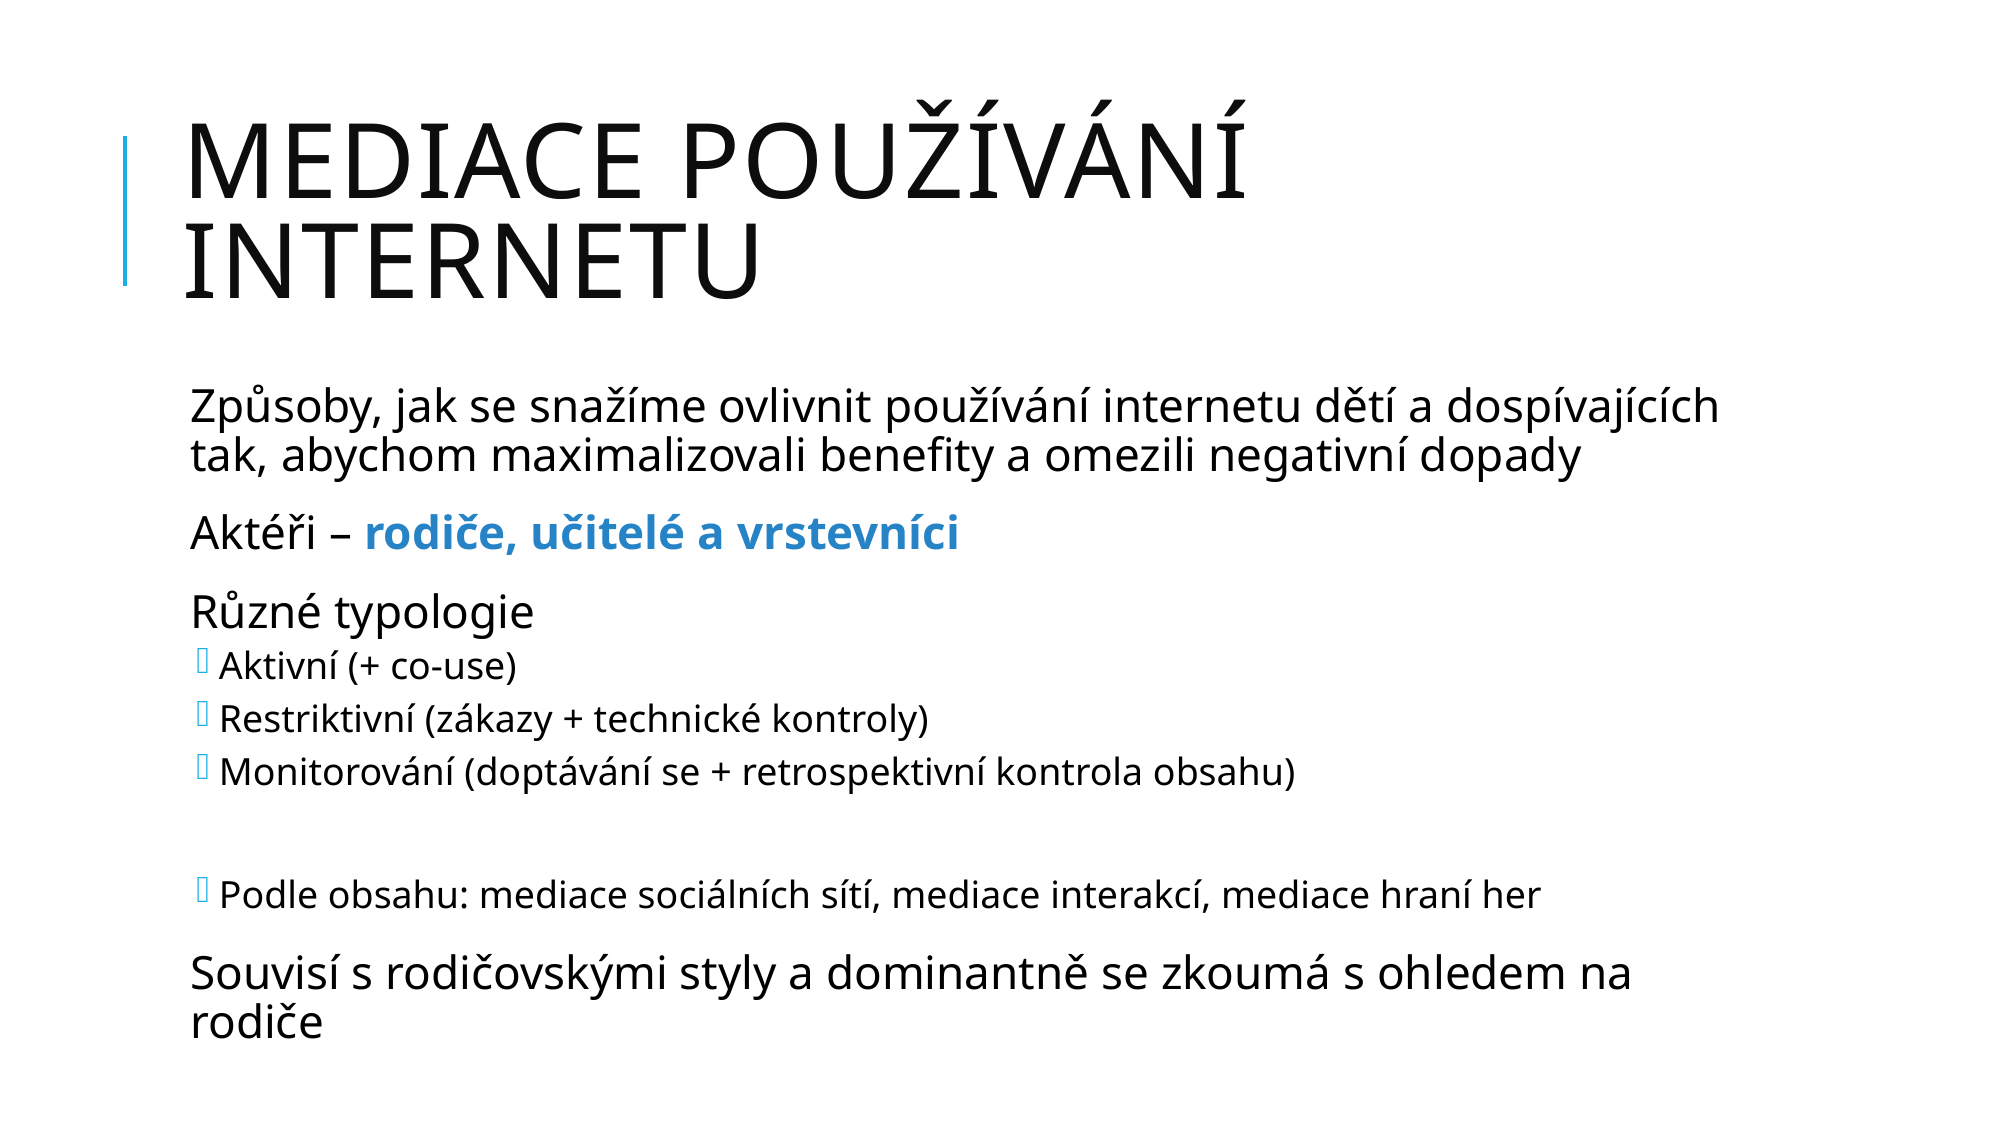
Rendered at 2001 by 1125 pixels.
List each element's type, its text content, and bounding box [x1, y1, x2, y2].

list Způsoby, jak se snažíme ovlivnit používání internetu dětí a dospívajících tak, abychom maximalizovali benefity a omezili negativní dopady Aktéři – rodiče, učitelé a vrstevníci Různé typologie Aktivní (+ co-use) Restriktivní (zákazy + technické kontroly) Monitorování (doptávání se + retrospektivní kontrola obsahu) Podle obsahu: mediace sociálních sítí, mediace interakcí, mediace hraní her Souvisí s rodičovskými styly a dominantně se zkoumá s ohledem na rodiče [168, 375, 1763, 1035]
title Mediace používání internetu [168, 96, 1763, 342]
